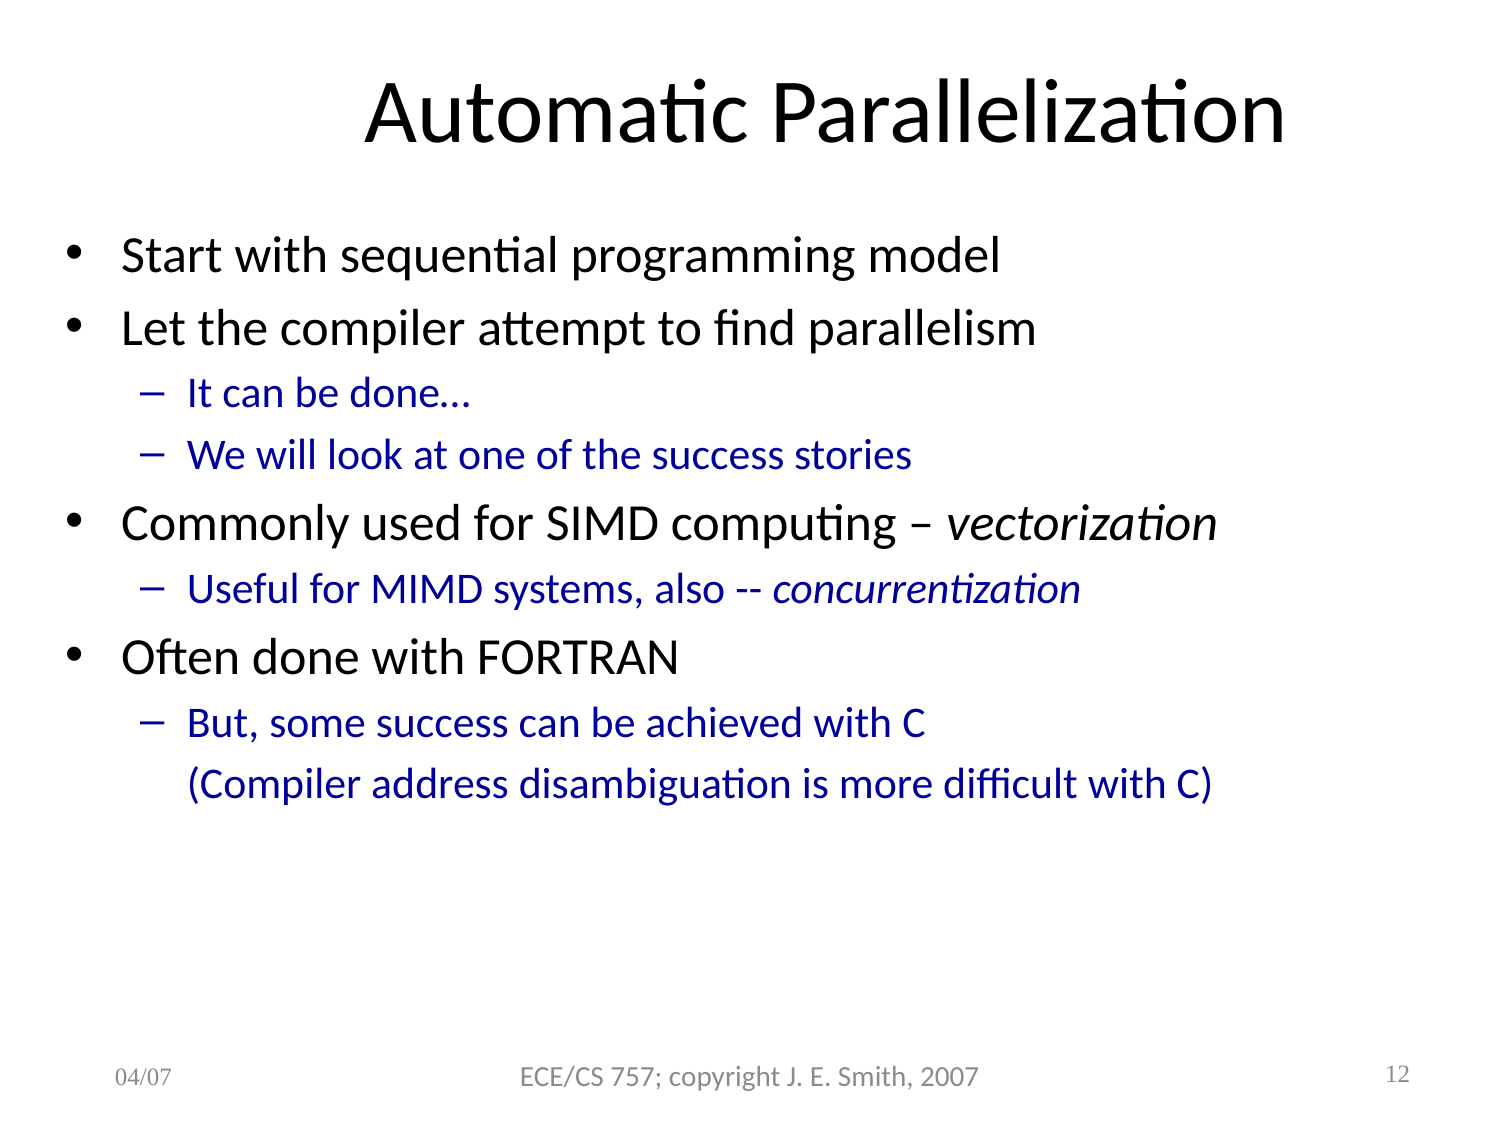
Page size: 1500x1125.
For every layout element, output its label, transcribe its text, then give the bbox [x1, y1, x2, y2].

list Start with sequential programming model Let the compiler attempt to find parallelism It can be done… We will look at one of the success stories Commonly used for SIMD computing – vectorization Useful for MIMD systems, also -- concurrentization Often done with FORTRAN But, some success can be achieved with C (Compiler address disambiguation is more difficult with C) [49, 212, 1468, 1026]
title Automatic Parallelization [187, 12, 1467, 201]
footer ECE/CS 757; copyright J. E. Smith, 2007 [0, 1037, 1500, 1113]
slide_number 12 [1074, 1042, 1425, 1103]
